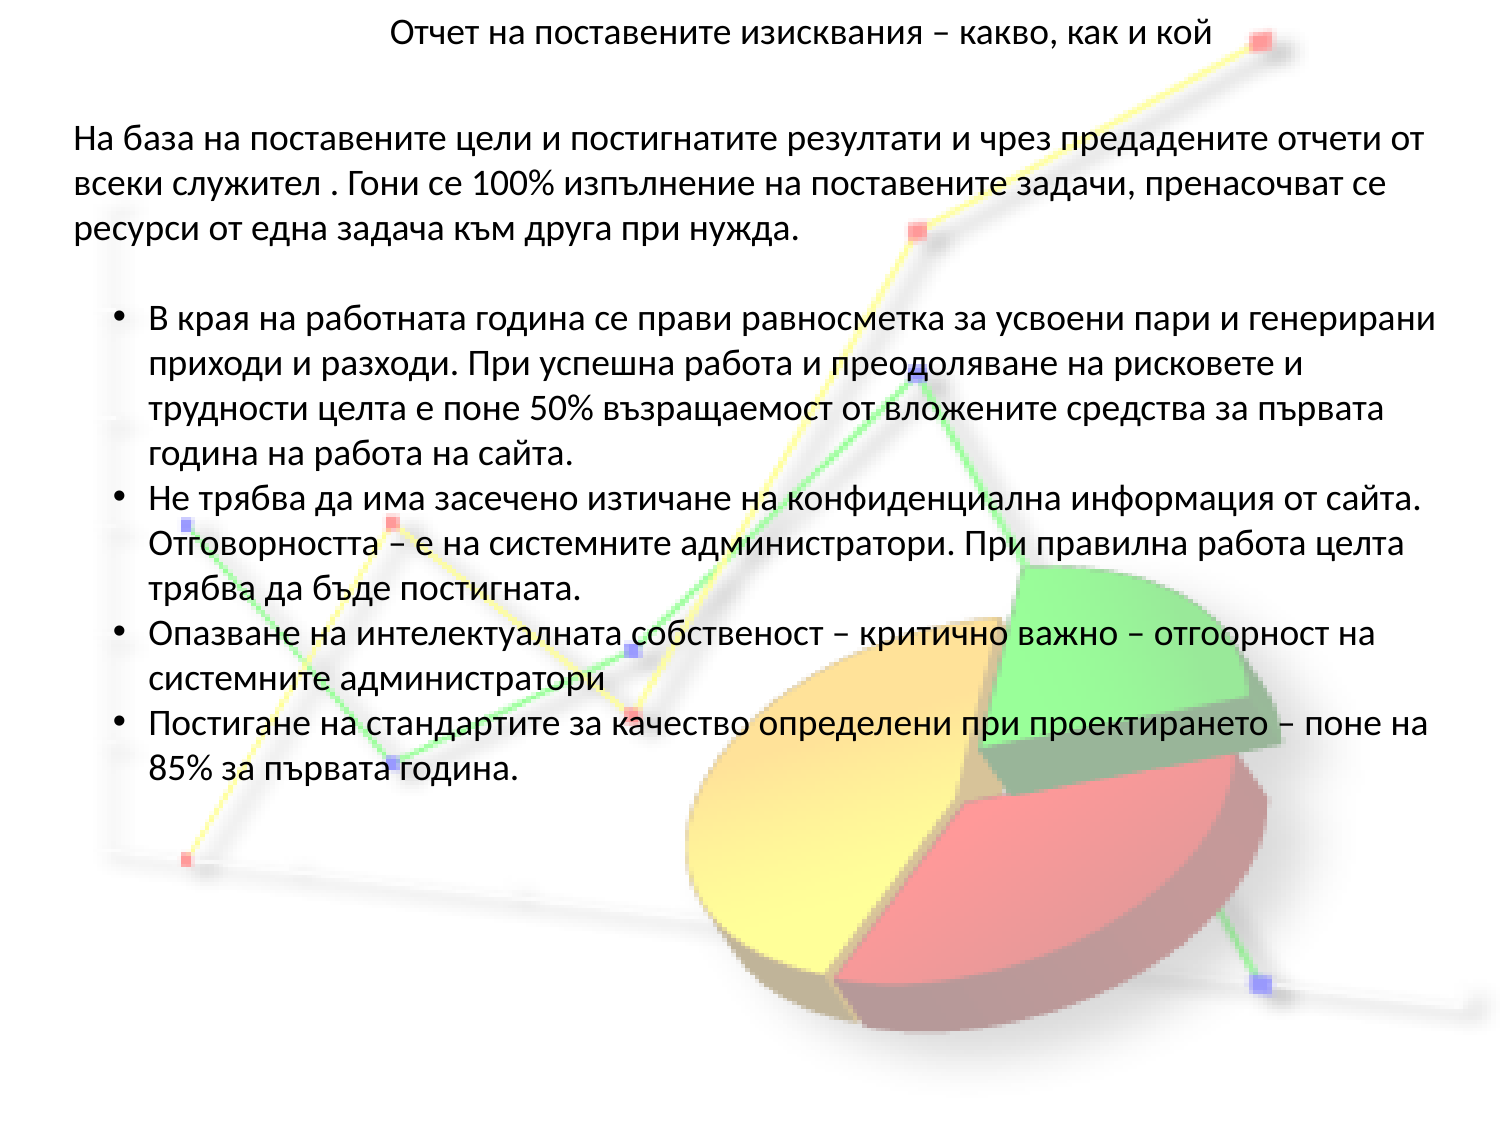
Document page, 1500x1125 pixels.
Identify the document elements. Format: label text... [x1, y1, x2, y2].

text_box На база на поставените цели и постигнатите резултати и чрез предадените отчети от всеки служител . Гони се 100% изпълнение на поставените задачи, пренасочват се ресурси от една задача към друга при нужда. В края на работната година се прави равносметка за усвоени пари и генерирани приходи и разходи. При успешна работа и преодоляване на рисковете и трудности целта е поне 50% възращаемост от вложените средства за първата година на работа на сайта. Не трябва да има засечено изтичане на конфиденциална информация от сайта. Отговорността – е на системните администратори. При правилна работа целта трябва да бъде постигната. Опазване на интелектуалната собственост – критично важно – отгоорност на системните администратори Постигане на стандартите за качество определени при проектирането – поне на 85% за първата година. [58, 105, 1465, 886]
text_box Отчет на поставените изисквания – какво, как и кой [375, 0, 1254, 60]
